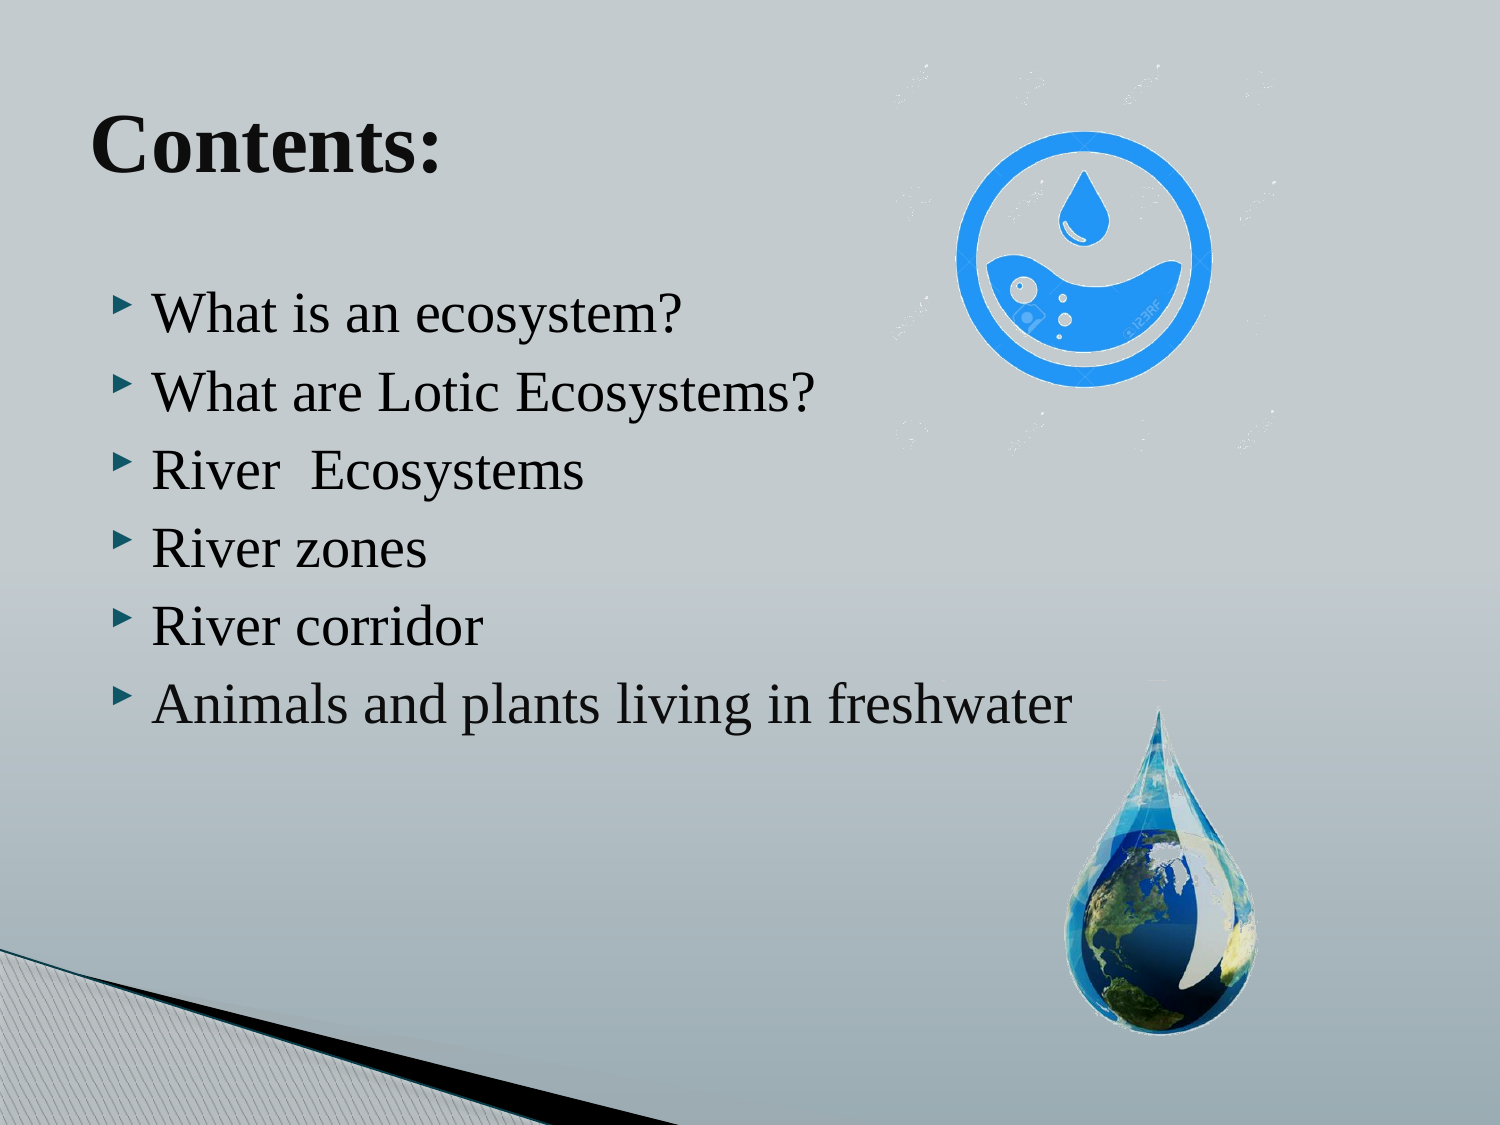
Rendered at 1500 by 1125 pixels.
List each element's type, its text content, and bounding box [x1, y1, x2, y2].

list What is an ecosystem? What are Lotic Ecosystems? River Ecosystems River zones River corridor Animals and plants living in freshwater [76, 267, 1436, 870]
title Contents: [75, 45, 1425, 233]
picture [879, 54, 1290, 464]
picture [938, 680, 1383, 1125]
